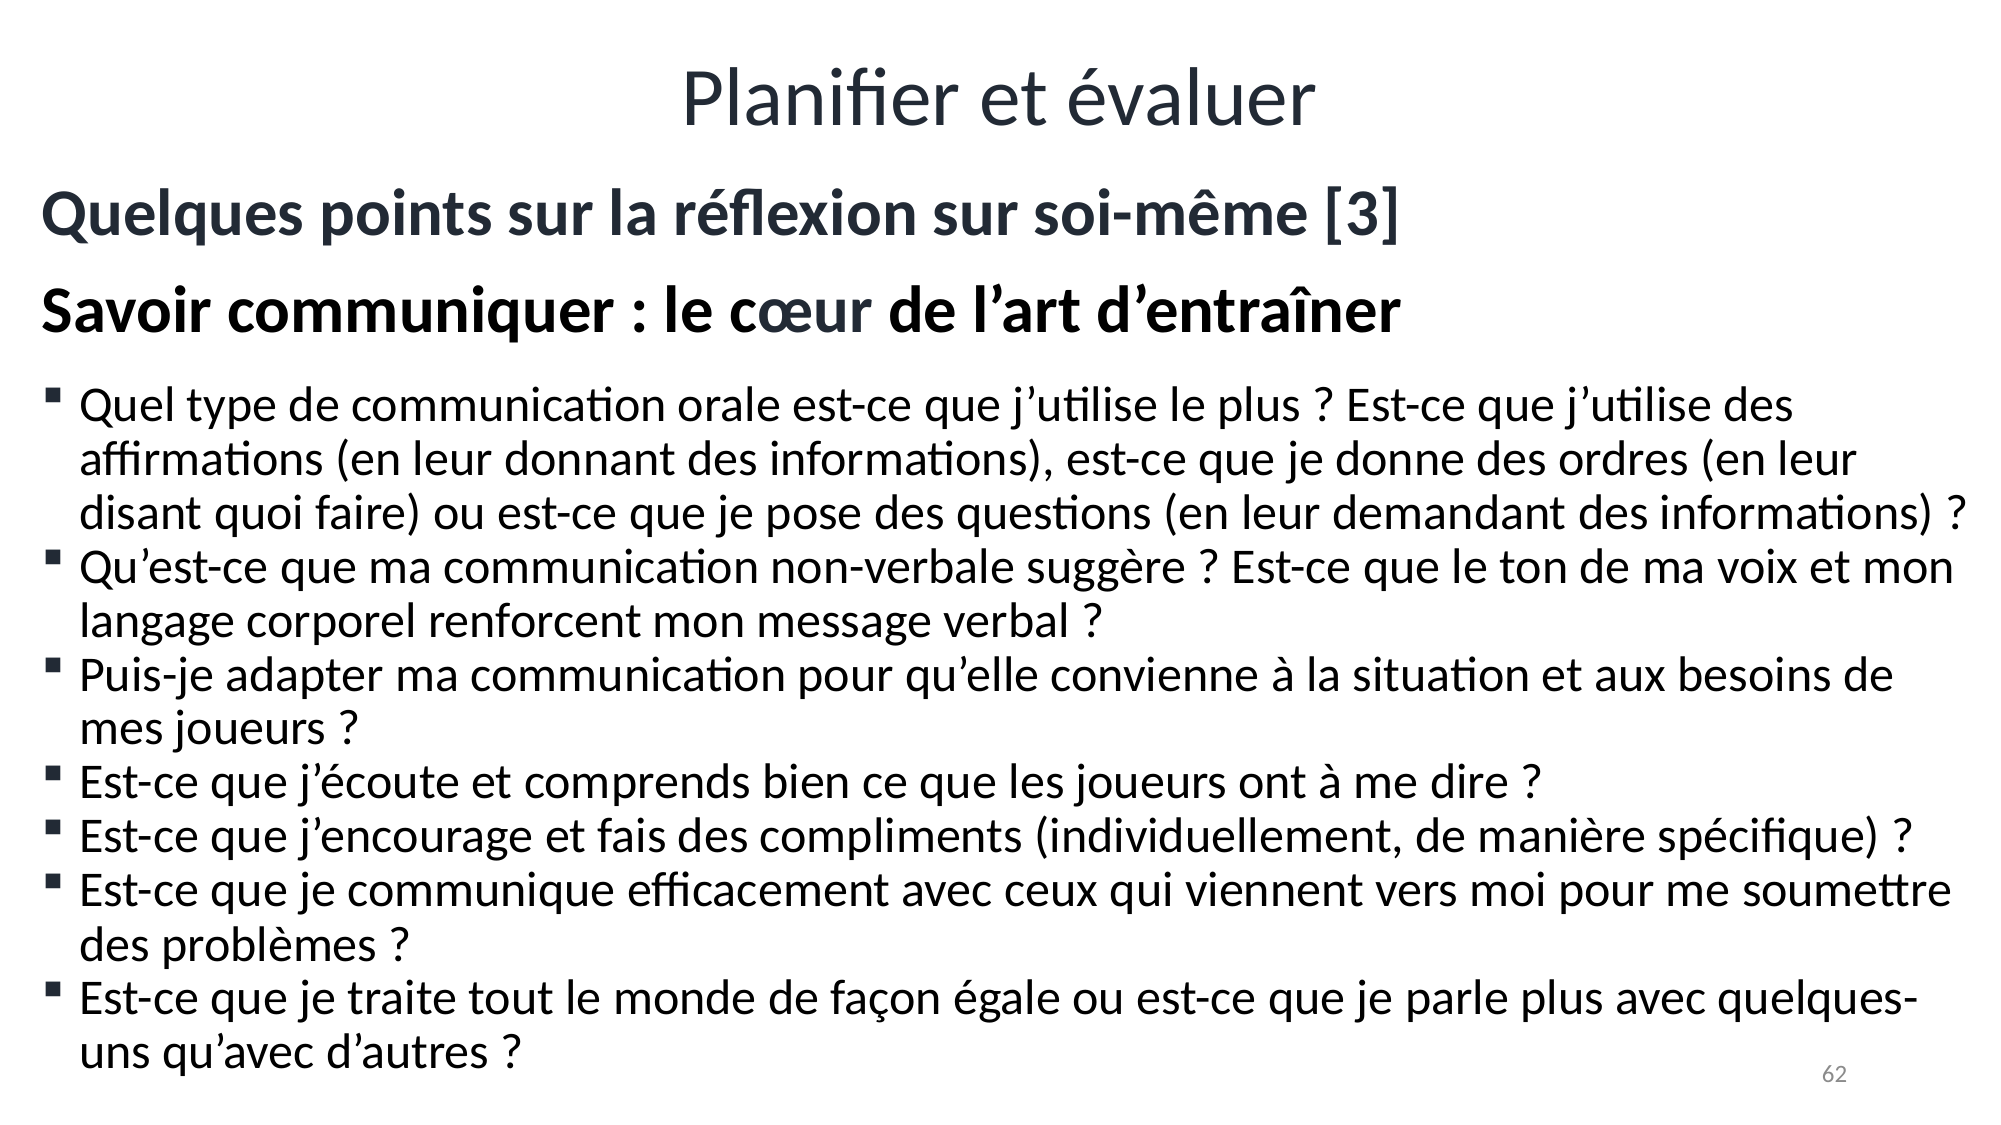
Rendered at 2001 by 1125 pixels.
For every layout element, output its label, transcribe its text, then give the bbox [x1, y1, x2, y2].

list Quelques points sur la réflexion sur soi-même [3] Savoir communiquer : le cœur de l’art d’entraîner Quel type de communication orale est-ce que j’utilise le plus ? Est-ce que j’utilise des affirmations (en leur donnant des informations), est-ce que je donne des ordres (en leur disant quoi faire) ou est-ce que je pose des questions (en leur demandant des informations) ? Qu’est-ce que ma communication non-verbale suggère ? Est-ce que le ton de ma voix et mon langage corporel renforcent mon message verbal ? Puis-je adapter ma communication pour qu’elle convienne à la situation et aux besoins de mes joueurs ? Est-ce que j’écoute et comprends bien ce que les joueurs ont à me dire ? Est-ce que j’encourage et fais des compliments (individuellement, de manière spécifique) ? Est-ce que je communique efficacement avec ceux qui viennent vers moi pour me soumettre des problèmes ? Est-ce que je traite tout le monde de façon égale ou est-ce que je parle plus avec quelques-uns qu’avec d’autres ? [26, 170, 2000, 1125]
title Planifier et évaluer [0, 44, 2000, 152]
slide_number 62 [1412, 1042, 1863, 1103]
